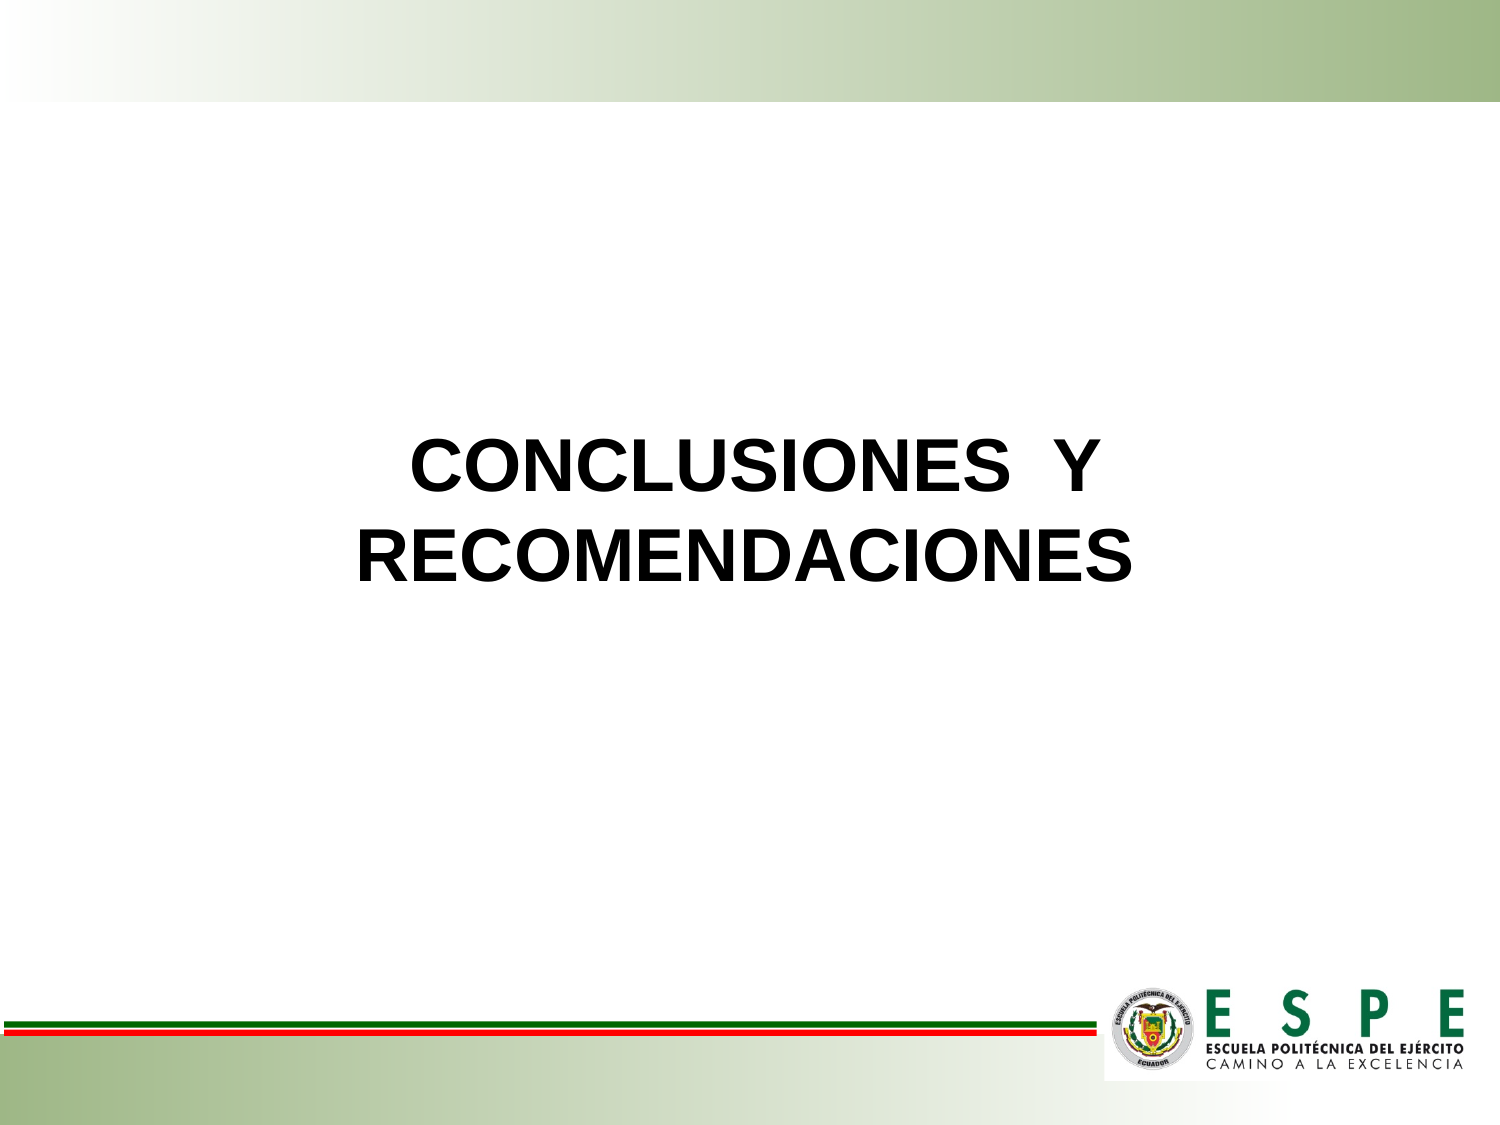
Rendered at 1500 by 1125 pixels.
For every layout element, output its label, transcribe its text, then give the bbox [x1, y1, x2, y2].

text_box CONCLUSIONES Y RECOMENDACIONES [171, 408, 1341, 604]
picture [1104, 976, 1483, 1081]
